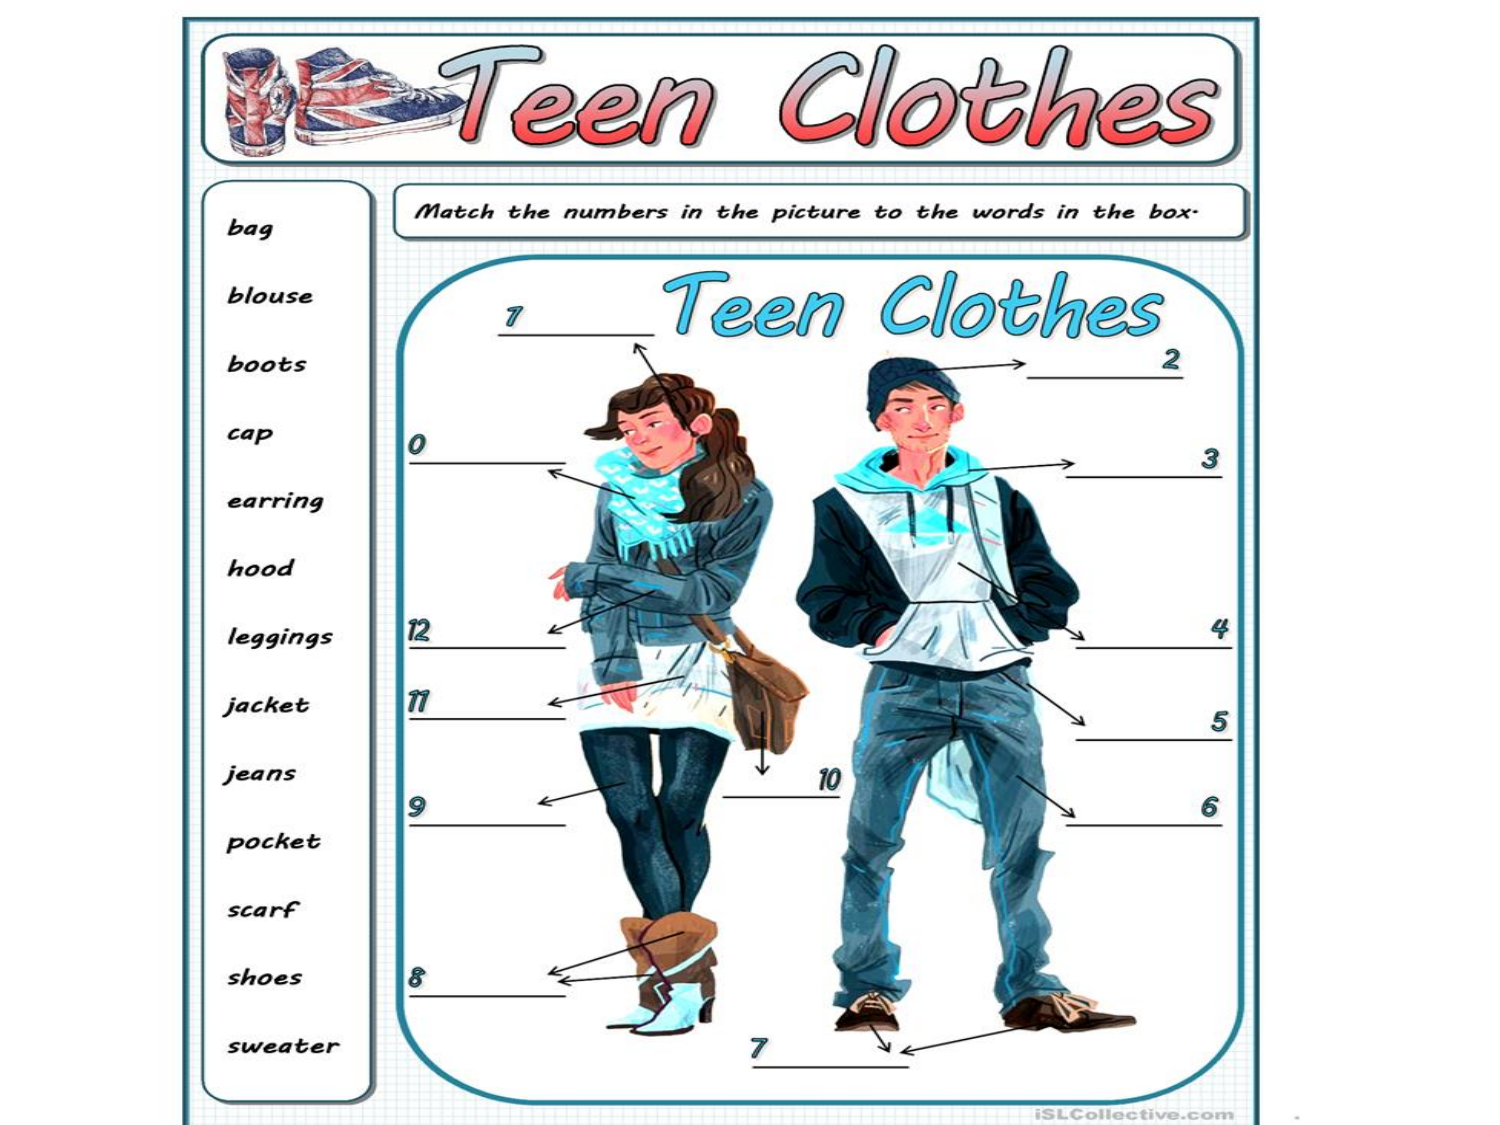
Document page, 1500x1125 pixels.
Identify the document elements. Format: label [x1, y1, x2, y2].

picture [135, 0, 1306, 1125]
